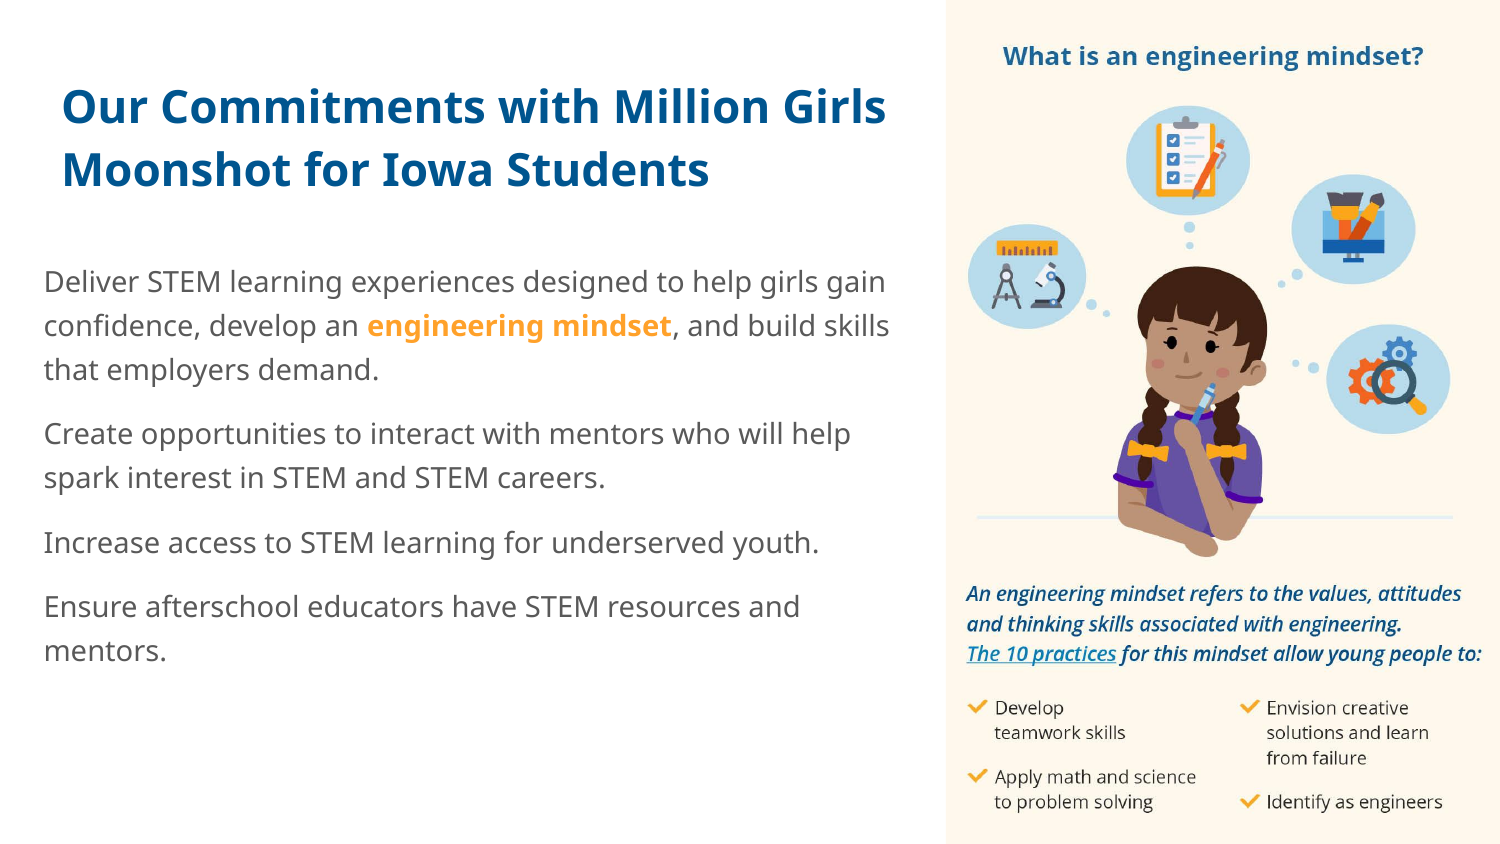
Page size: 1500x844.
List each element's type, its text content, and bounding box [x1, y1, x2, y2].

picture [945, 0, 1500, 844]
text_box Our Commitments with Million Girls Moonshot for Iowa Students [46, 54, 934, 271]
text_box Deliver STEM learning experiences designed to help girls gain confidence, develop an engineering mindset, and build skills that employers demand. Create opportunities to interact with mentors who will help spark interest in STEM and STEM careers. Increase access to STEM learning for underserved youth. Ensure afterschool educators have STEM resources and mentors. [28, 240, 924, 767]
